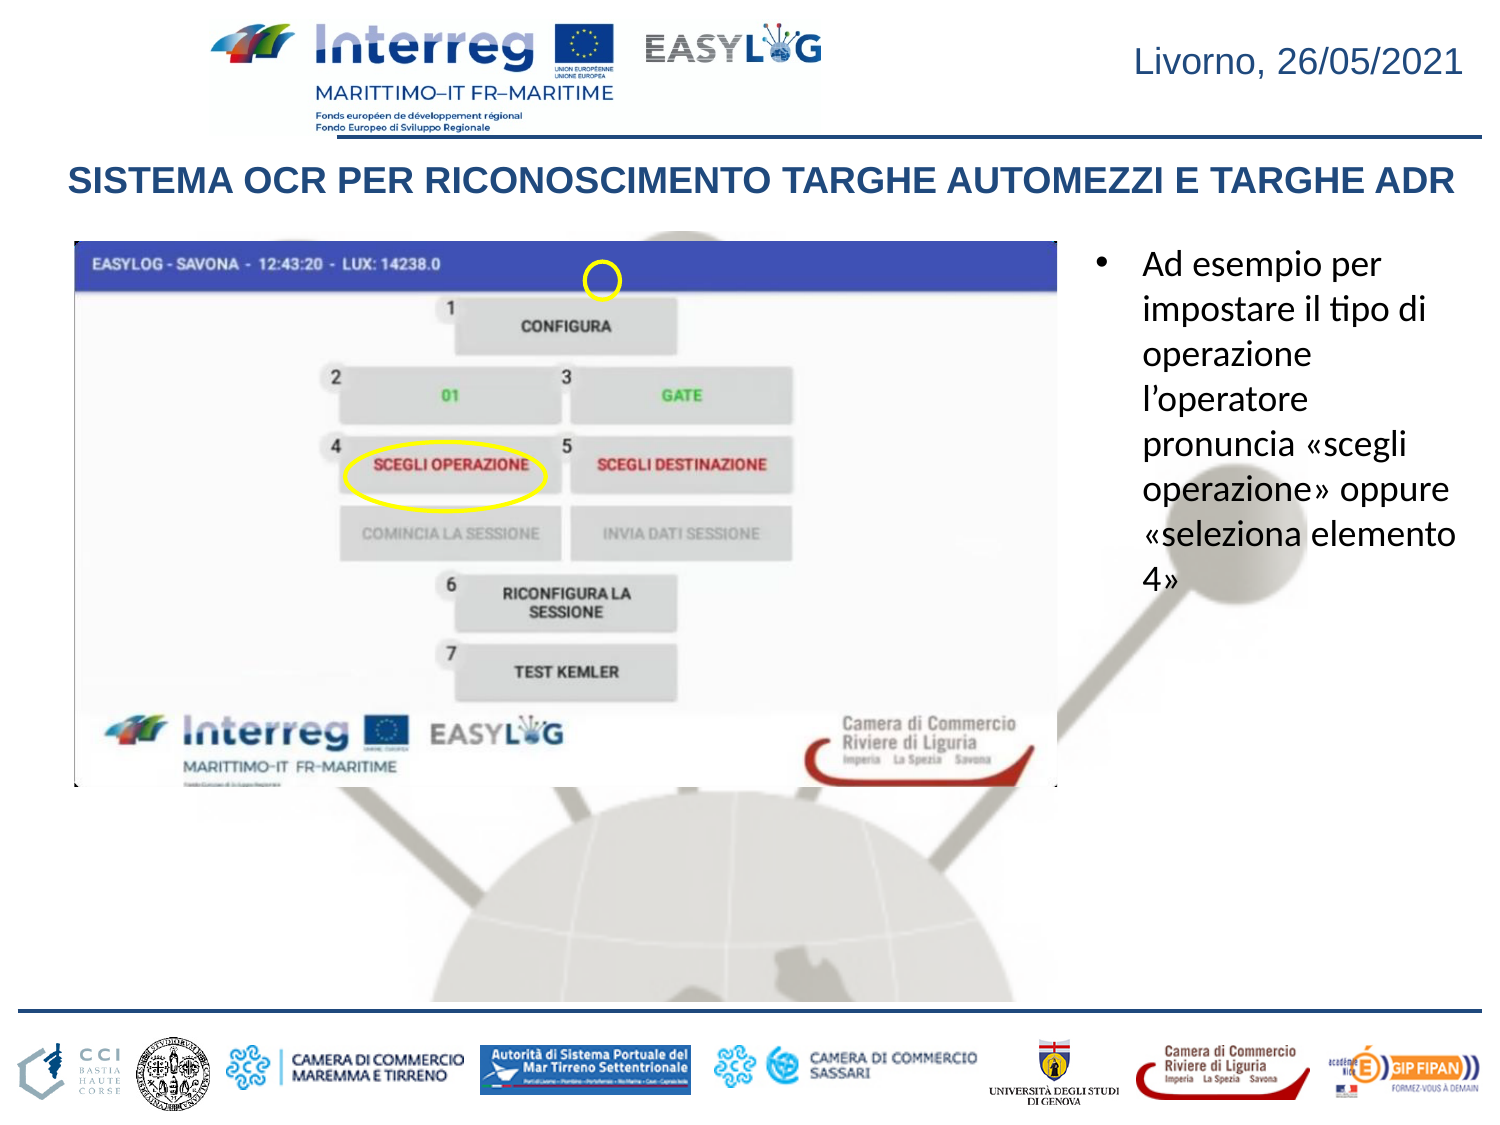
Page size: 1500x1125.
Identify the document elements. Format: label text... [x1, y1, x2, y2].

picture [989, 1037, 1119, 1105]
picture [17, 1043, 120, 1100]
picture [226, 1045, 464, 1090]
picture [1136, 1045, 1310, 1100]
picture [714, 1045, 979, 1088]
text_box Ad esempio per impostare il tipo di operazione l’operatore pronuncia «scegli operazione» oppure «seleziona elemento 4» [1308, 231, 1479, 607]
picture [73, 231, 1308, 1002]
picture [1326, 1043, 1483, 1100]
picture [480, 1045, 691, 1095]
text_box SISTEMA OCR PER RICONOSCIMENTO TARGHE AUTOMEZZI E TARGHE ADR [53, 148, 1479, 209]
text_box Livorno, 26/05/2021 [852, 29, 1479, 90]
picture [209, 19, 821, 136]
picture [136, 1037, 210, 1111]
